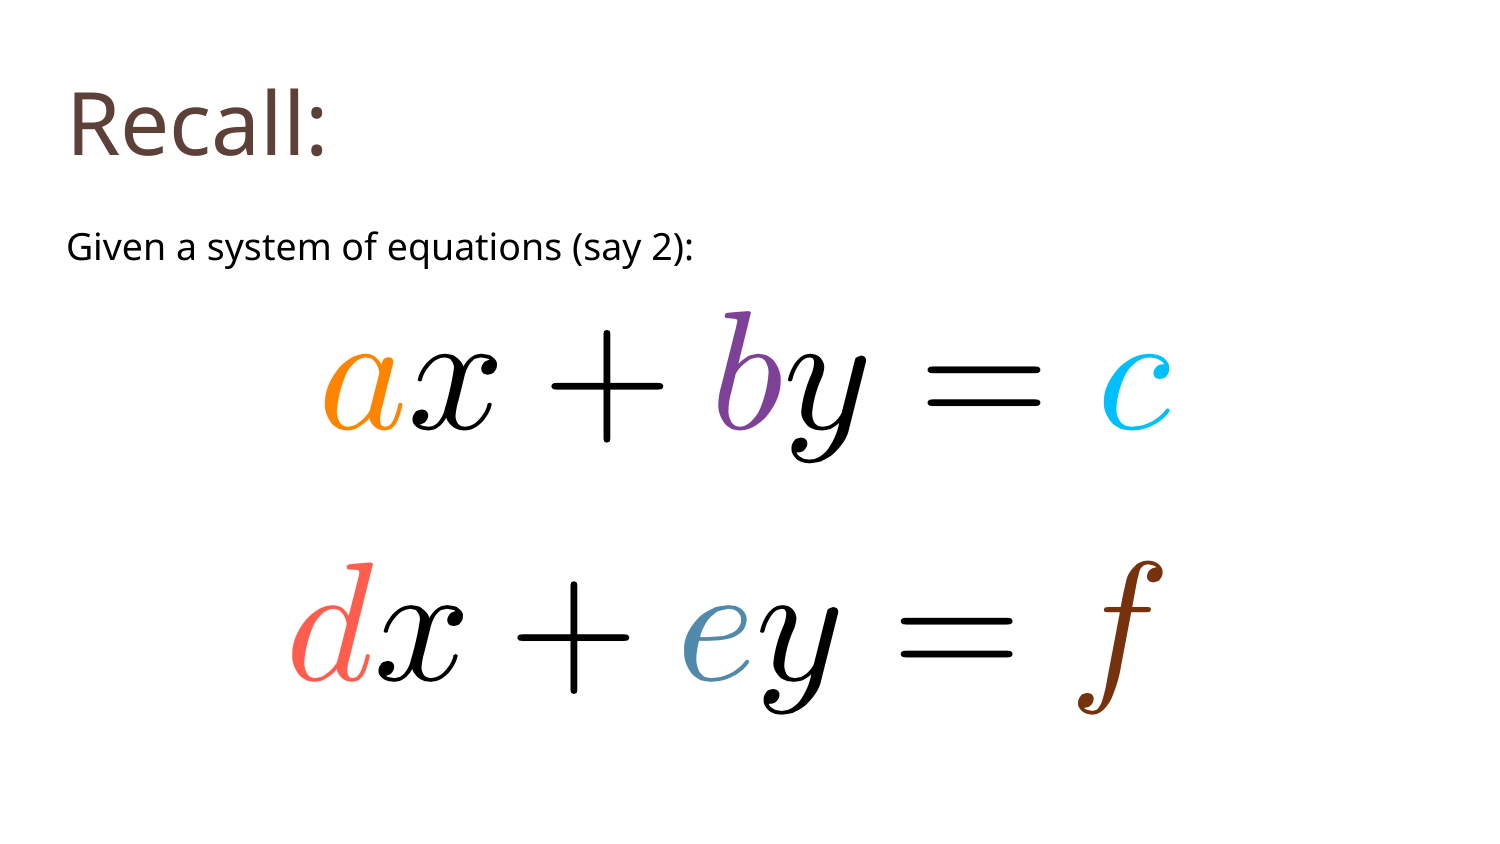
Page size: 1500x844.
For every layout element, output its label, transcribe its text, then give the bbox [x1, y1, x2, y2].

picture [266, 290, 1234, 756]
list Given a system of equations (say 2): [51, 201, 720, 300]
title Recall: [51, 51, 1449, 189]
